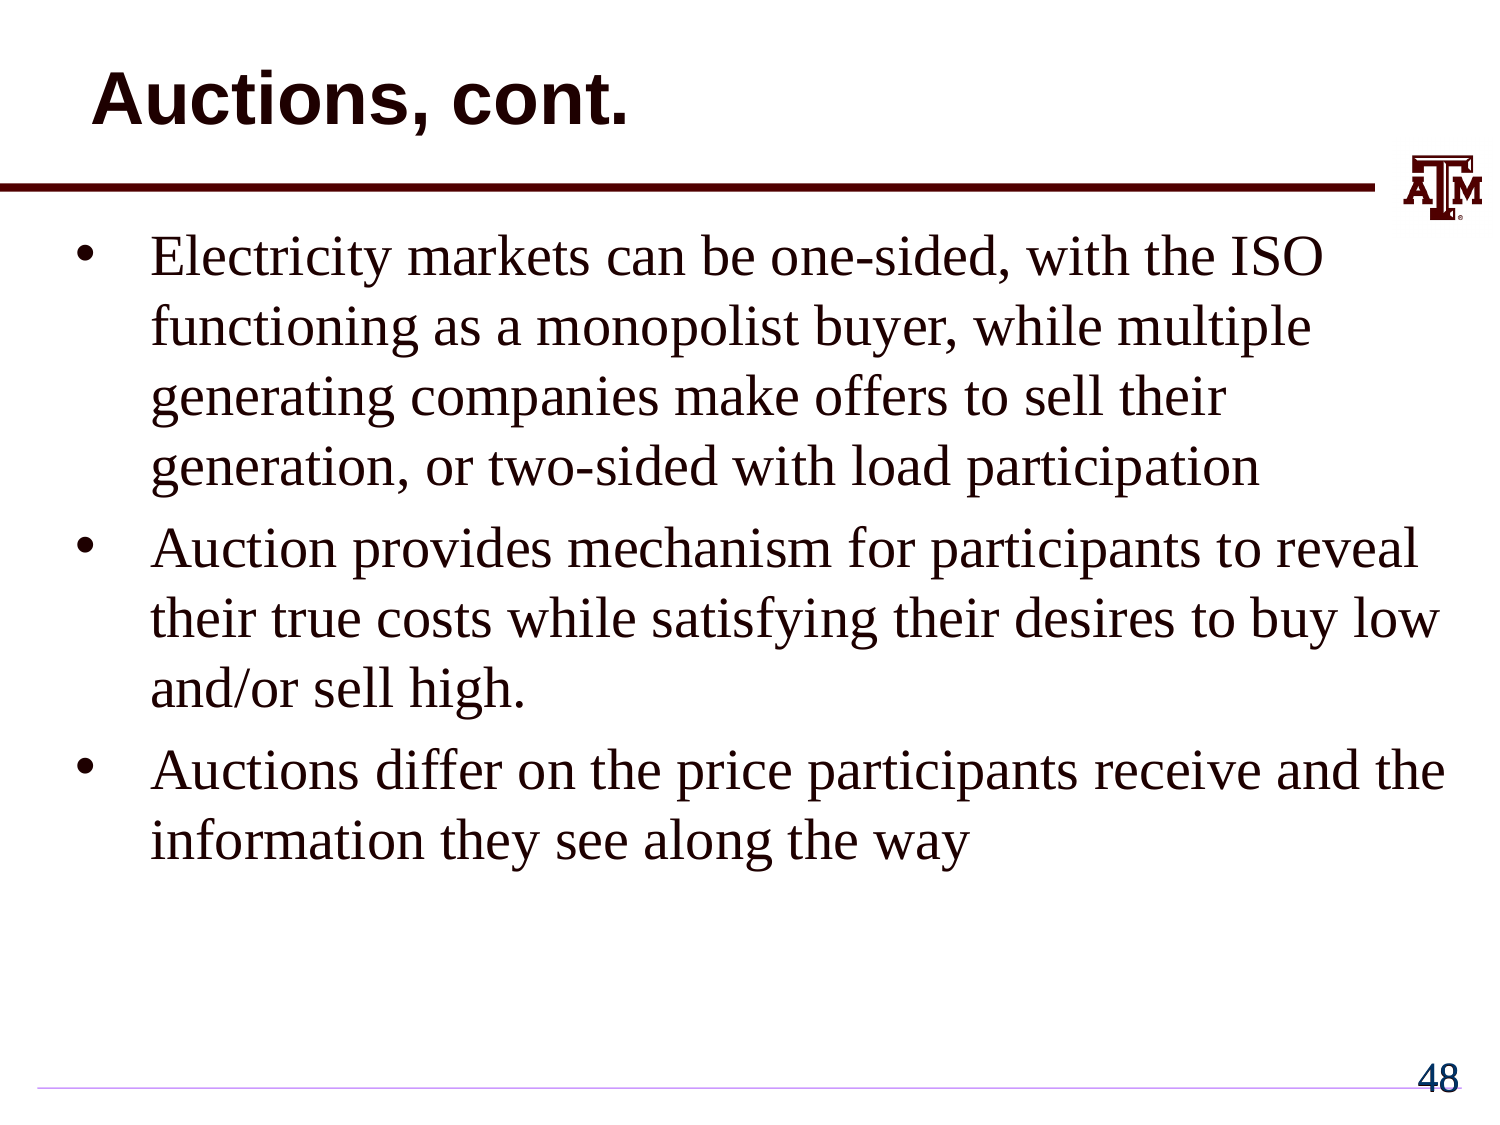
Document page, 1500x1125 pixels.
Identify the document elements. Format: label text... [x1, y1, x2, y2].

picture [1392, 137, 1493, 238]
title Auctions, cont. [74, 12, 1388, 188]
list Electricity markets can be one-sided, with the ISO functioning as a monopolist buyer, while multiple generating companies make offers to sell their generation, or two-sided with load participation Auction provides mechanism for participants to reveal their true costs while satisfying their desires to buy low and/or sell high. Auctions differ on the price participants receive and the information they see along the way [59, 209, 1476, 823]
slide_number 47 [1162, 1037, 1475, 1113]
